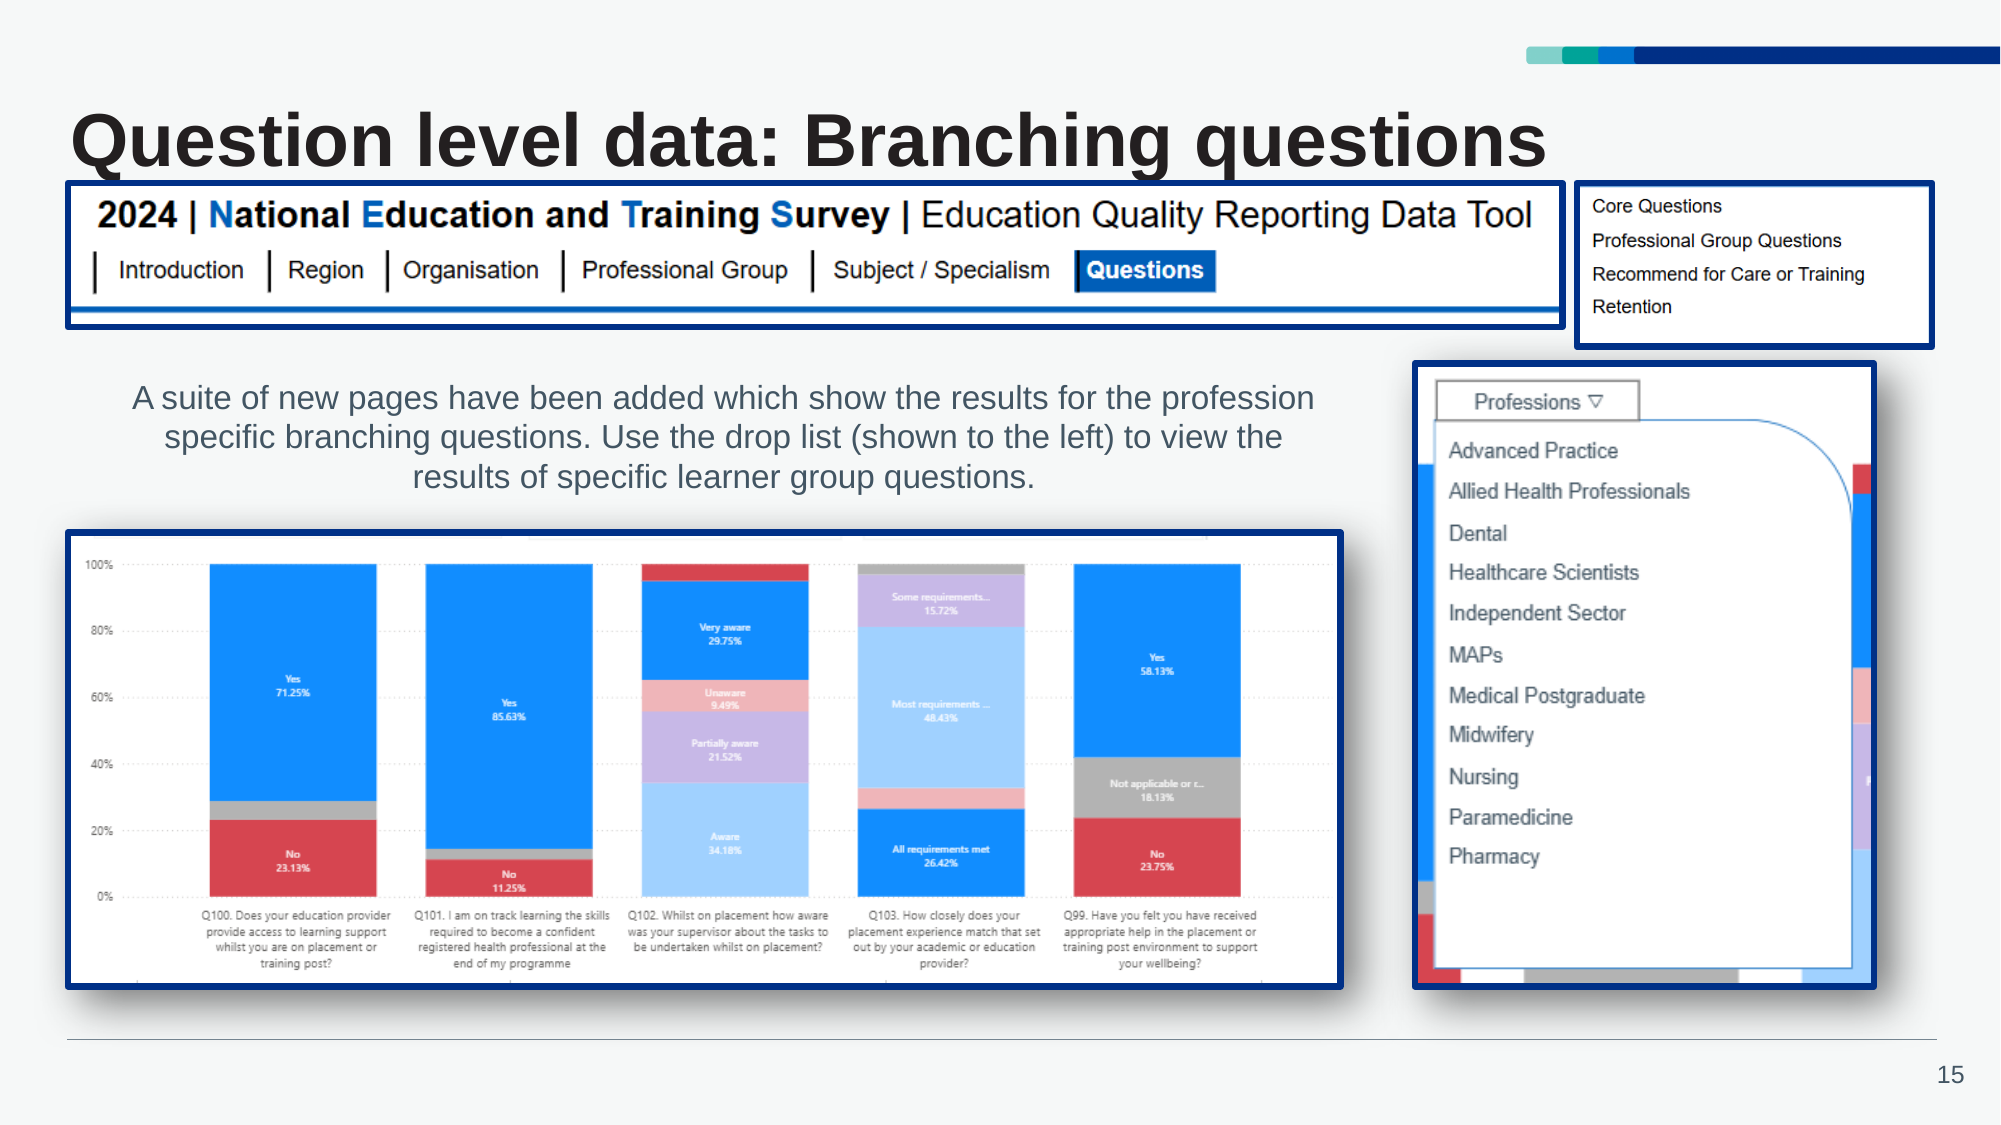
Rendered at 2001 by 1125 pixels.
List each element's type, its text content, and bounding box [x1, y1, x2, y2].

picture [1417, 366, 1871, 984]
title Question level data: Branching questions [70, 70, 1942, 213]
picture [70, 535, 1338, 984]
picture [70, 186, 1560, 325]
text_box A suite of new pages have been added which show the results for the profession specific branching questions. Use the drop list (shown to the left) to view the results of specific learner group questions. [111, 375, 1338, 513]
picture [1513, 41, 2001, 71]
picture [1579, 185, 1930, 344]
